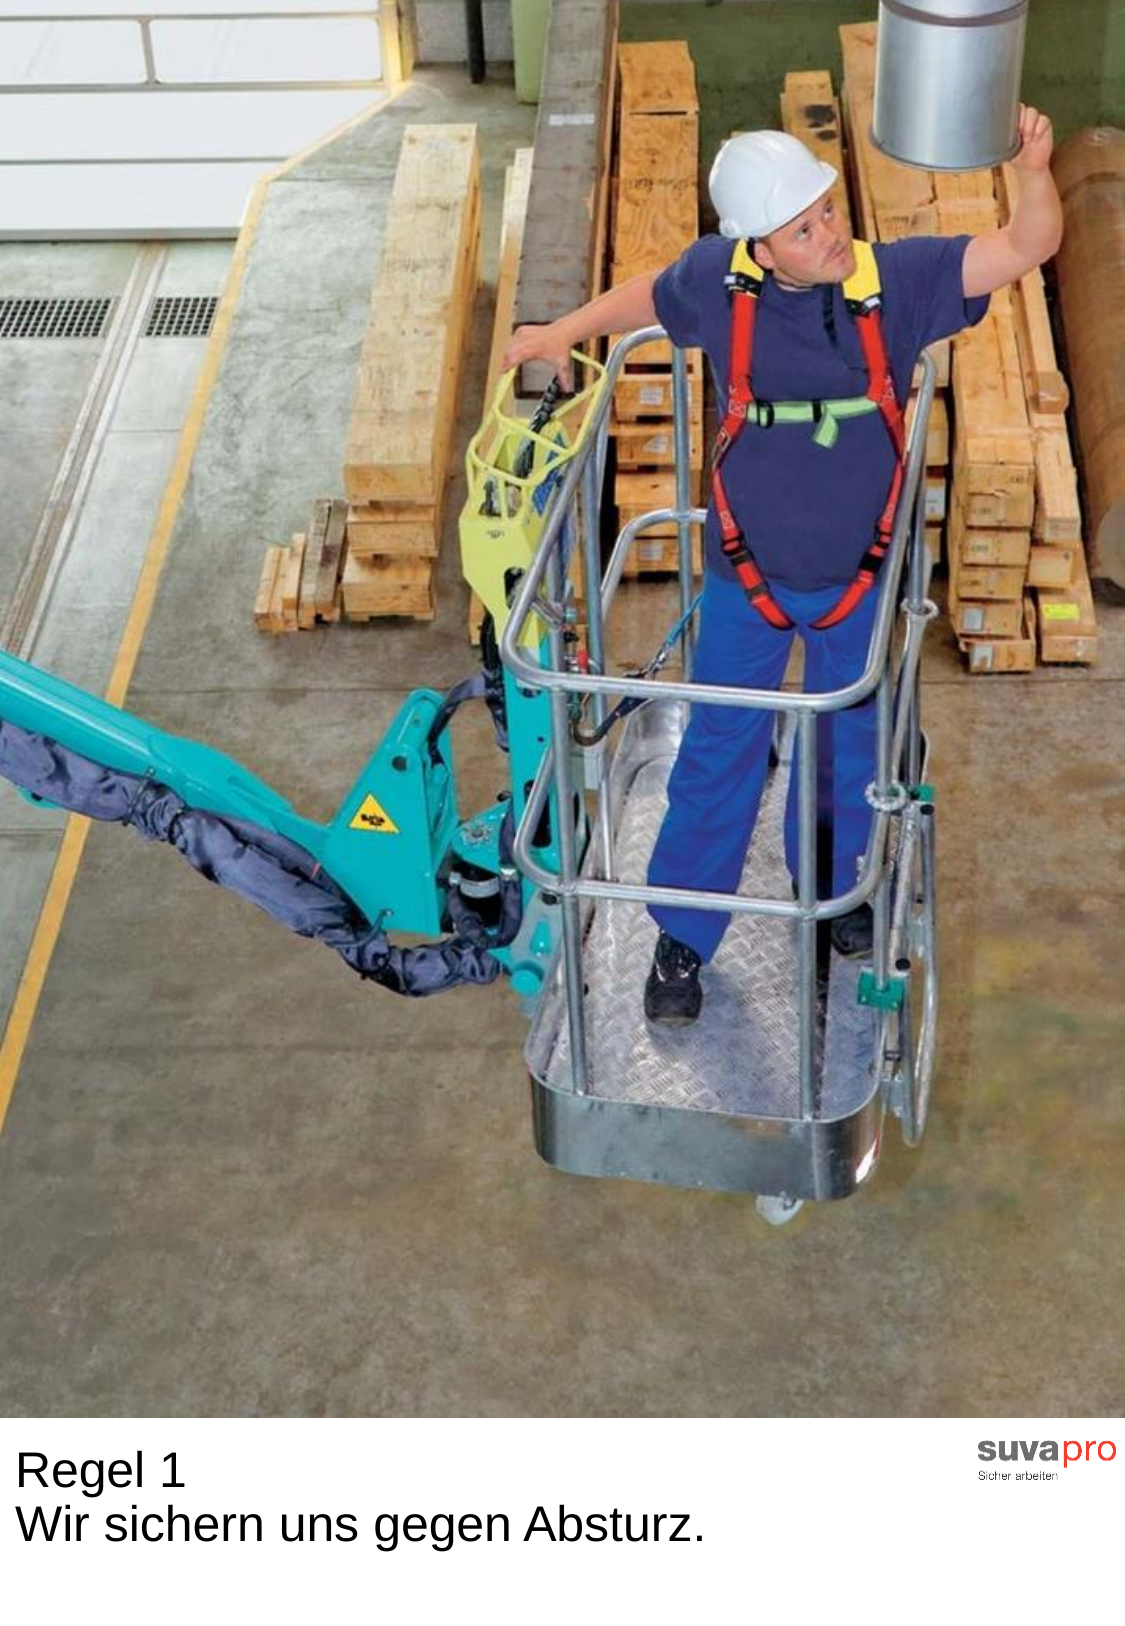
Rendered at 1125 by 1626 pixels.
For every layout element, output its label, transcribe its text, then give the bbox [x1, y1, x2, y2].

picture [0, 0, 1125, 1418]
title Regel 1 Wir sichern uns gegen Absturz. [0, 1436, 1125, 1625]
